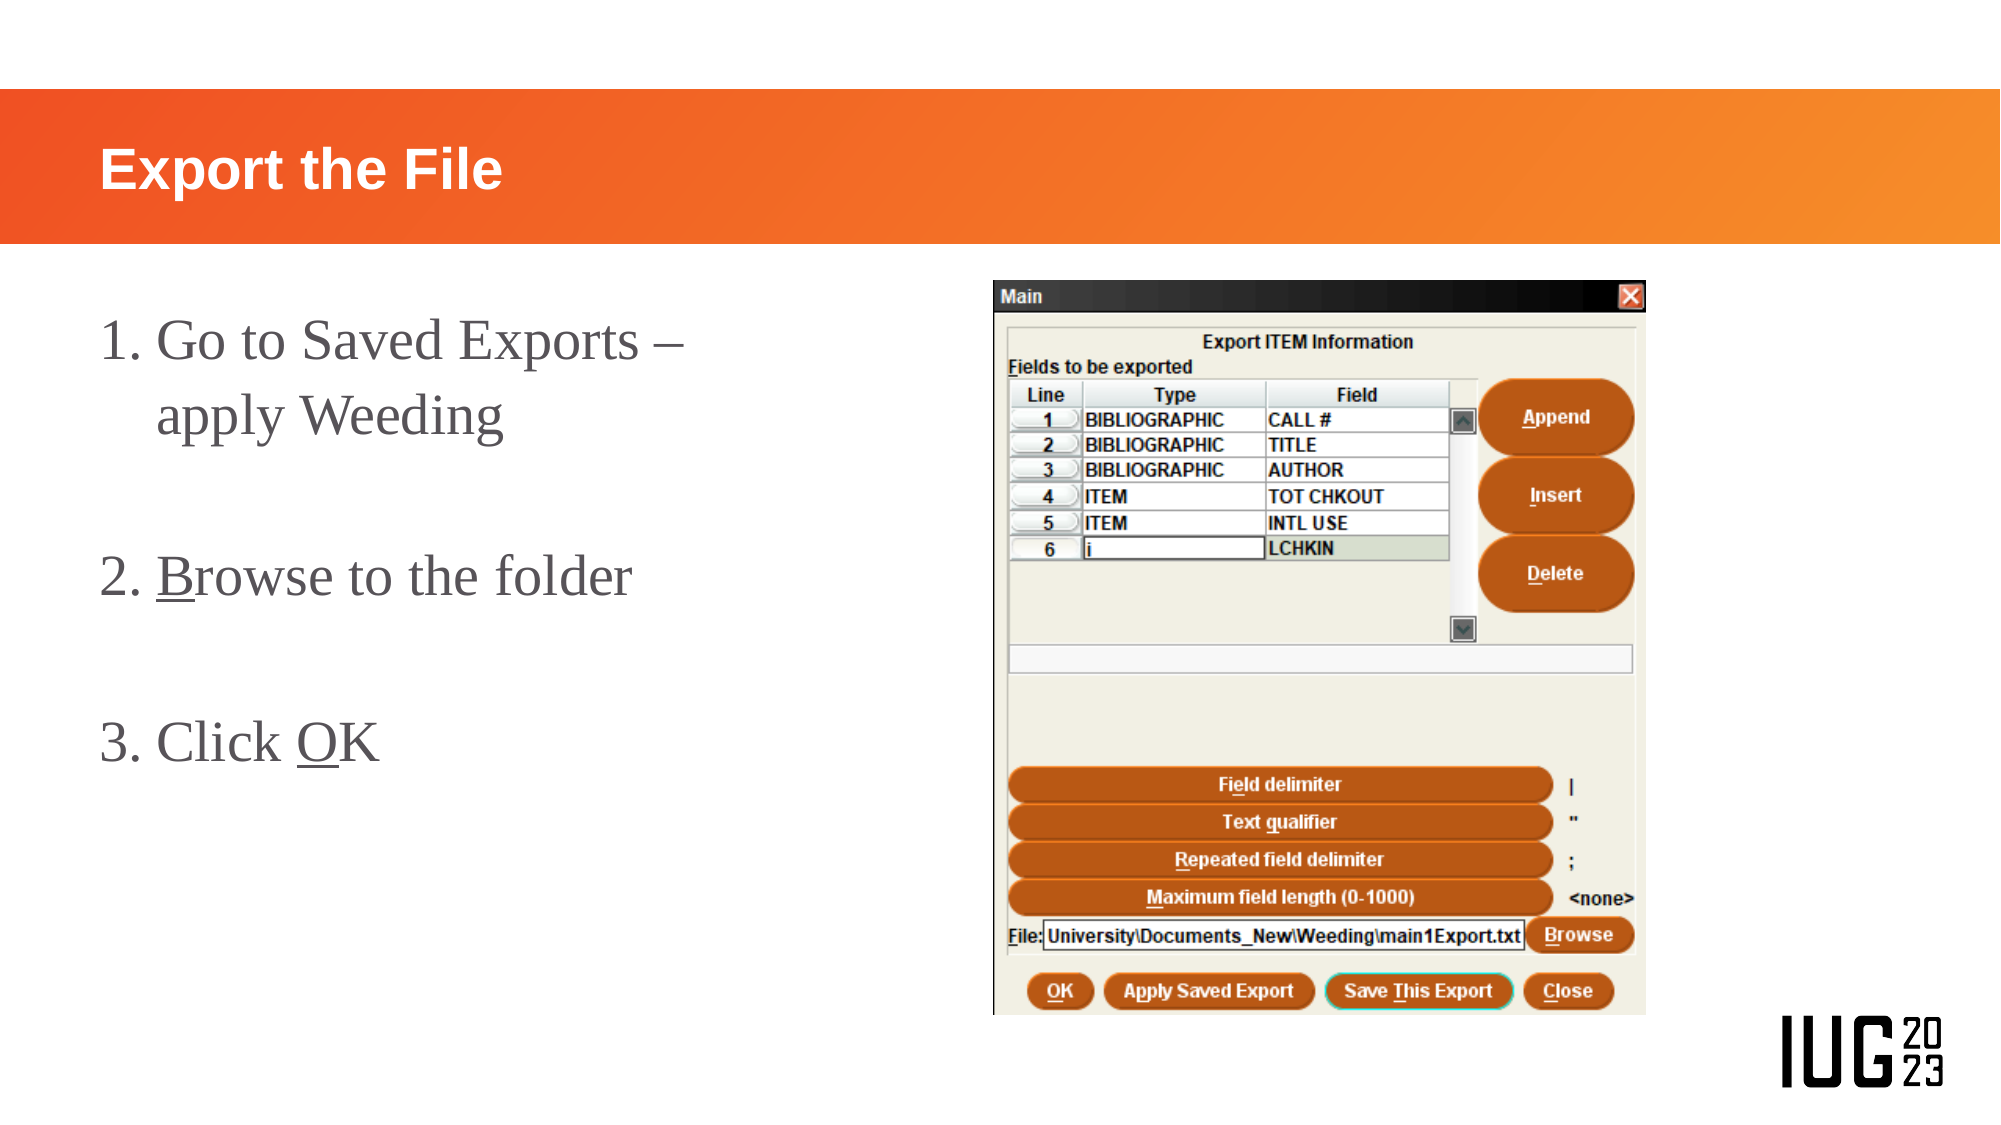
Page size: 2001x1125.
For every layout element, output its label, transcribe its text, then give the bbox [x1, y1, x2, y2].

picture [1776, 1011, 1948, 1092]
list Go to Saved Exports – apply Weeding Browse to the folder Click OK [84, 289, 747, 1054]
picture [993, 280, 1646, 1015]
title Export the File [84, 110, 1903, 232]
